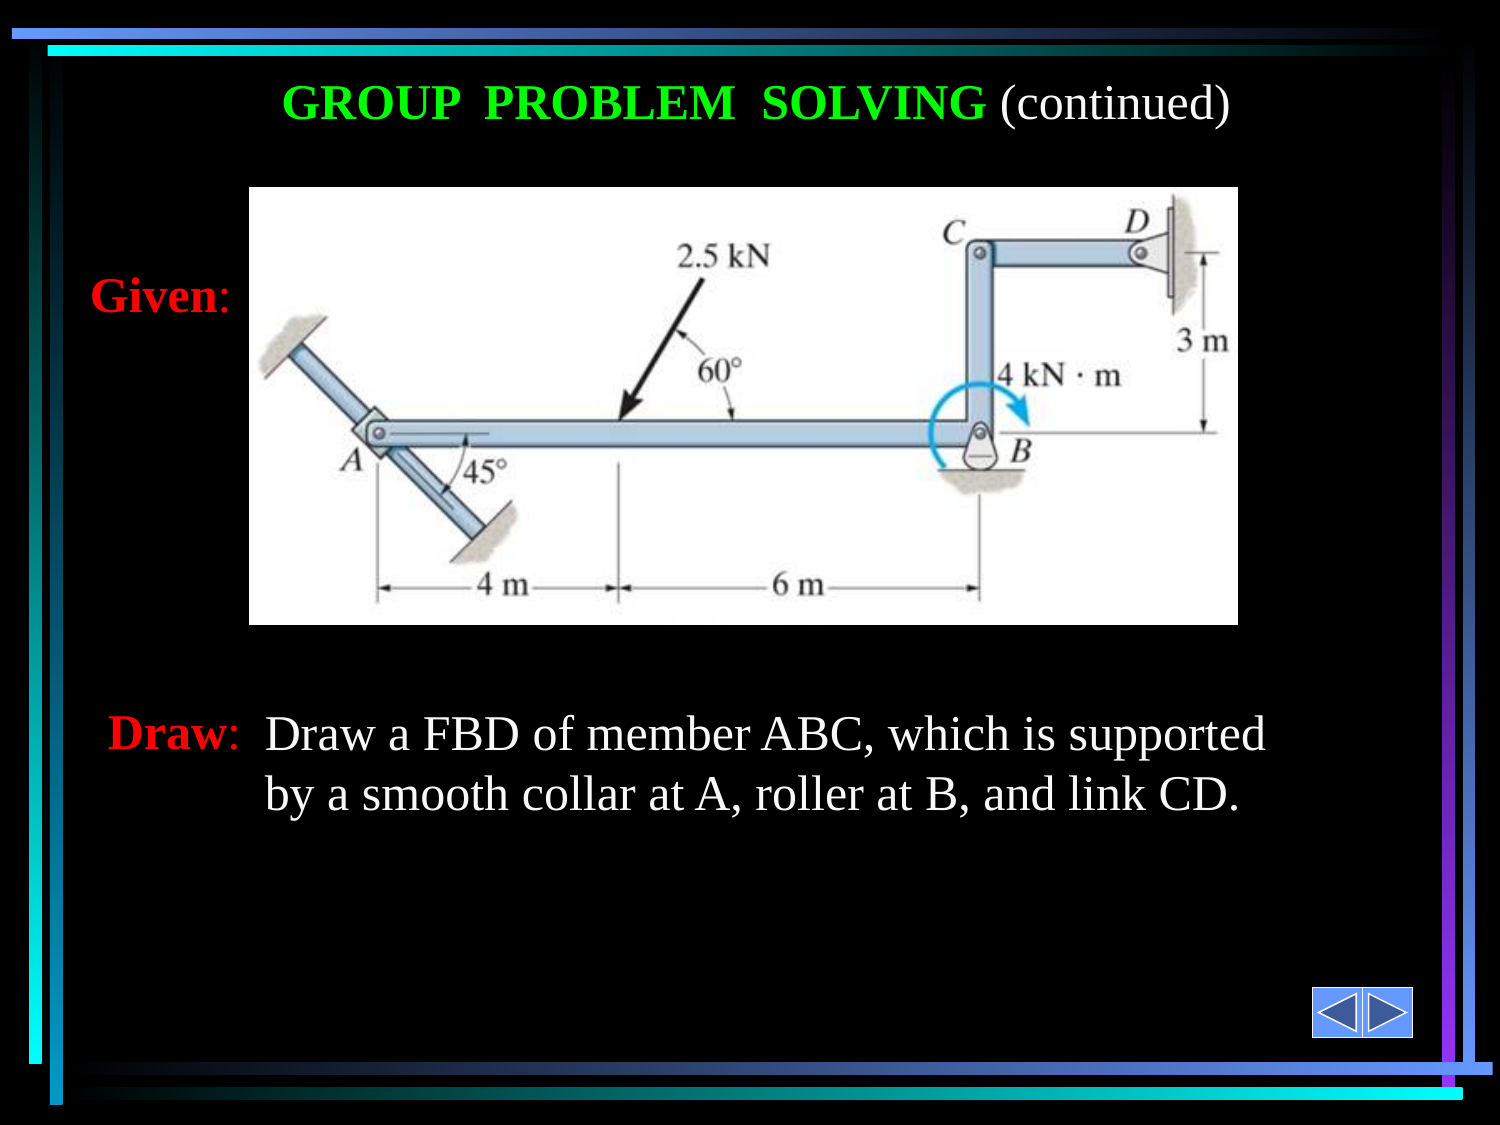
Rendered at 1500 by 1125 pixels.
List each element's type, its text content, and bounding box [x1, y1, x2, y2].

text_box Given: [75, 255, 244, 330]
text_box GROUP PROBLEM SOLVING (continued) [237, 62, 1275, 138]
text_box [249, 187, 1326, 830]
text_box [1362, 987, 1413, 1038]
text_box [1312, 987, 1362, 1038]
text_box Draw: [93, 692, 244, 767]
